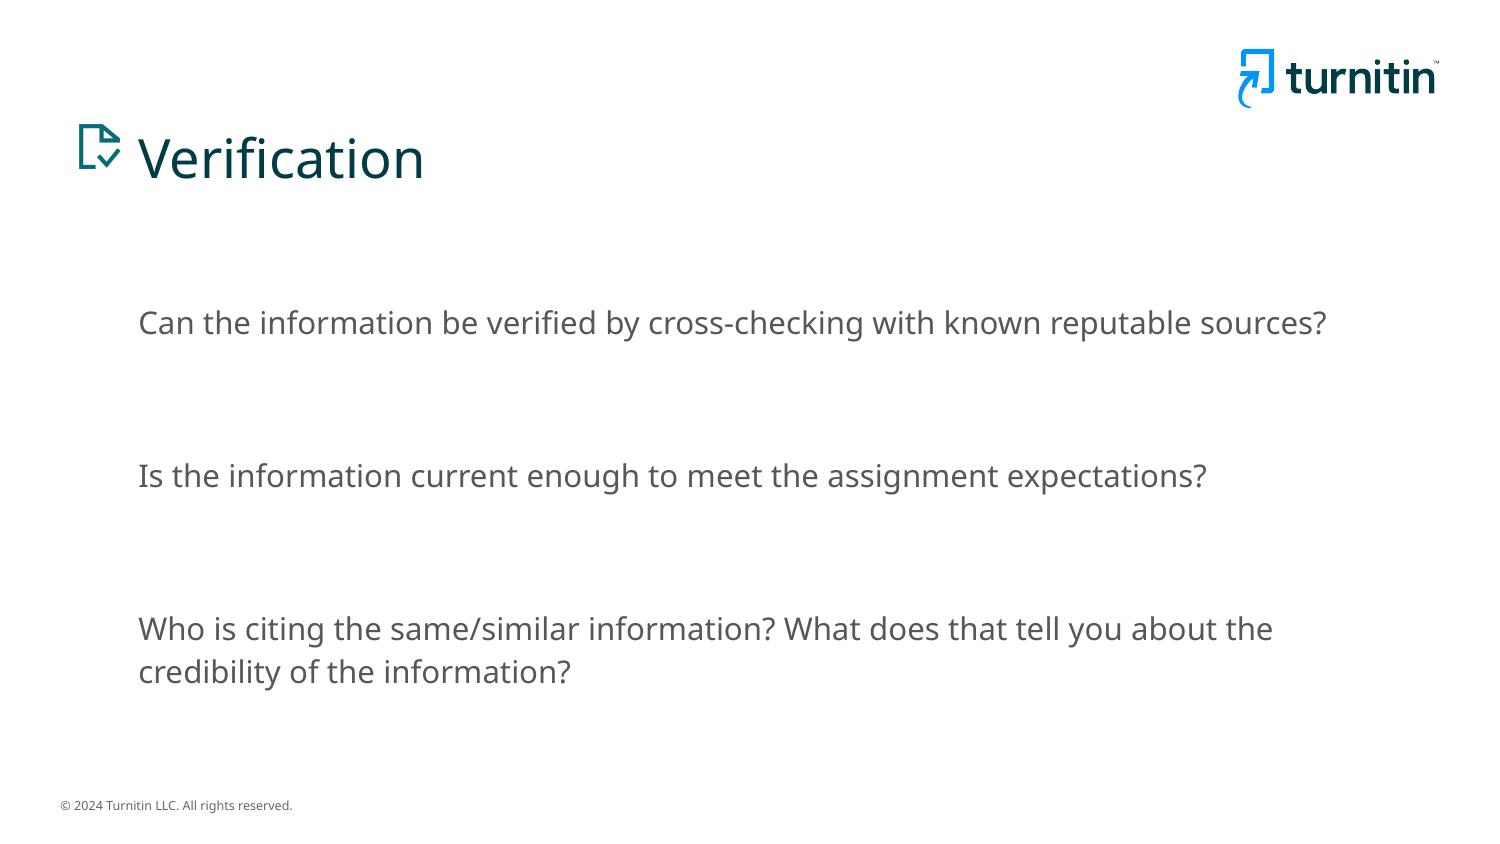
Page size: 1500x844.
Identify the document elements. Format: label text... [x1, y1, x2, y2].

list Can the information be verified by cross-checking with known reputable sources? Is the information current enough to meet the assignment expectations? Who is citing the same/similar information? What does that tell you about the credibility of the information? [123, 282, 1394, 761]
picture [1230, 30, 1447, 127]
title Verification [123, 99, 1156, 208]
picture [75, 122, 124, 171]
